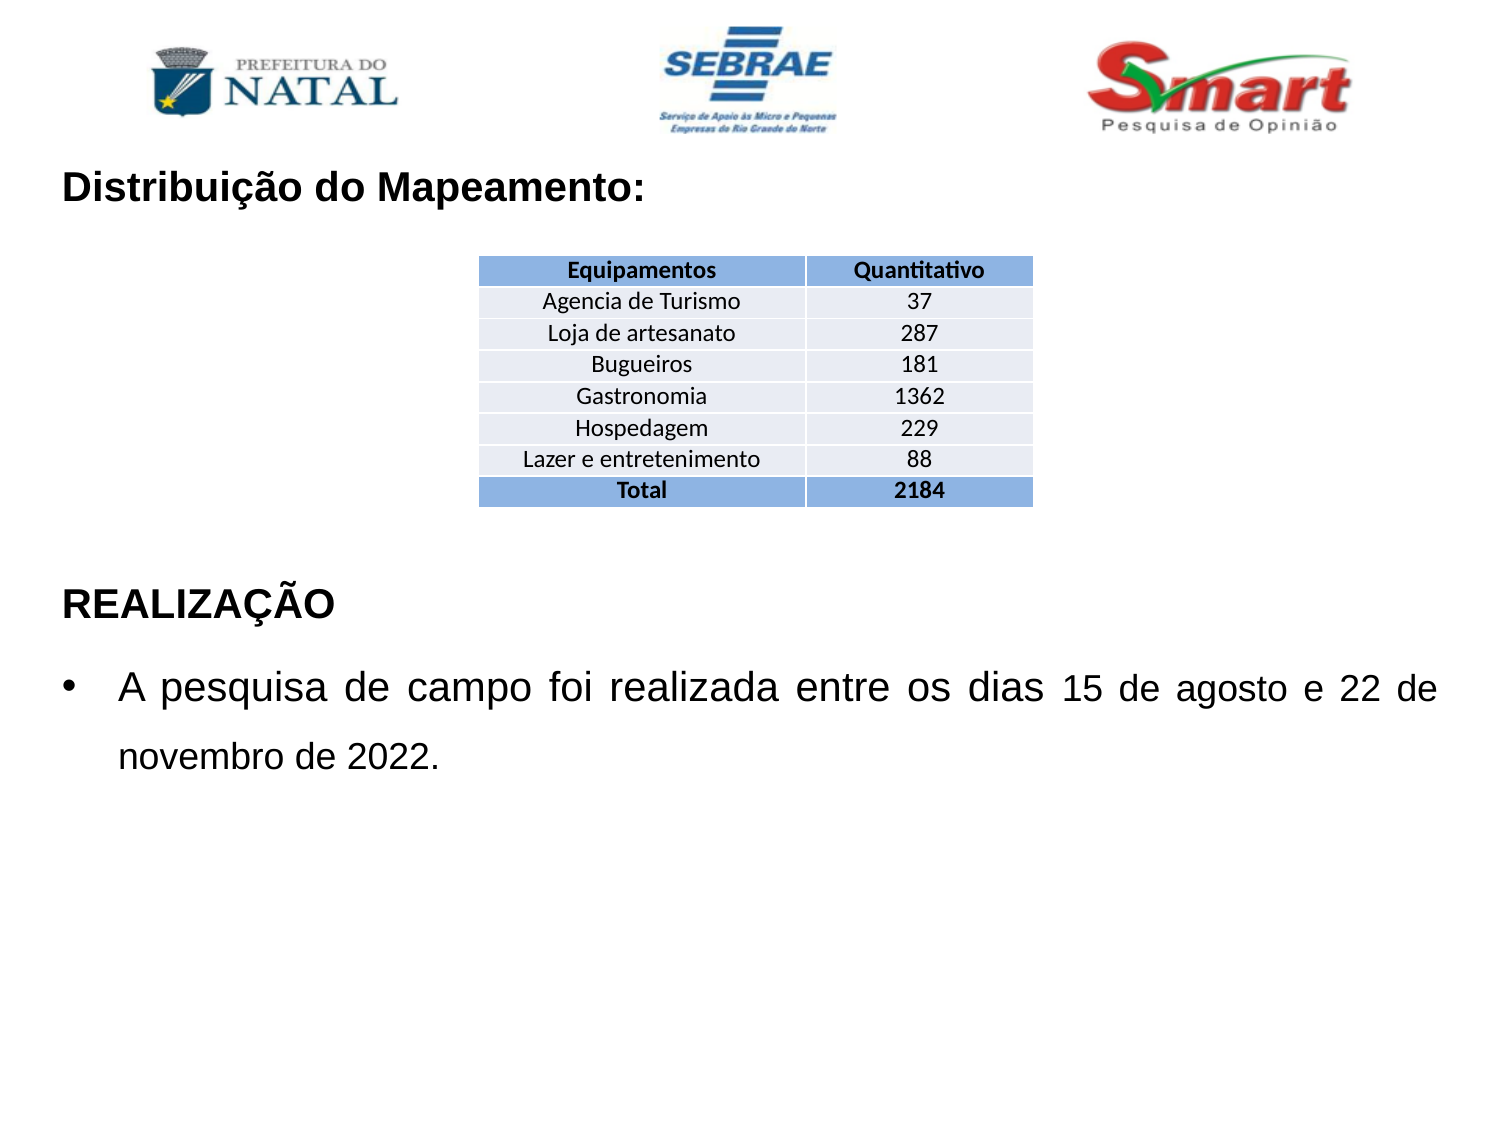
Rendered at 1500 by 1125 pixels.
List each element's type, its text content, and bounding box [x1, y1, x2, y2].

table_cell Total [479, 477, 805, 507]
table_cell 37 [807, 288, 1033, 318]
table_cell 88 [807, 446, 1033, 475]
table_cell Gastronomia [479, 383, 805, 412]
table_cell 2184 [807, 477, 1033, 507]
table_cell Bugueiros [479, 351, 805, 381]
table_header Equipamentos [479, 256, 805, 286]
list Distribuição do Mapeamento: REALIZAÇÃO A pesquisa de campo foi realizada entre os dias 15 de agosto e 22 de novembro de 2022. [46, 152, 1454, 1079]
table_cell Lazer e entretenimento [479, 446, 805, 475]
table_cell Hospedagem [479, 414, 805, 444]
table_cell 287 [807, 319, 1033, 349]
table_cell 1362 [807, 383, 1033, 412]
picture [136, 14, 1364, 148]
table_cell 181 [807, 351, 1033, 381]
table_cell Agencia de Turismo [479, 288, 805, 318]
table_cell 229 [807, 414, 1033, 444]
table_cell Loja de artesanato [479, 319, 805, 349]
table_header Quantitativo [807, 256, 1033, 286]
